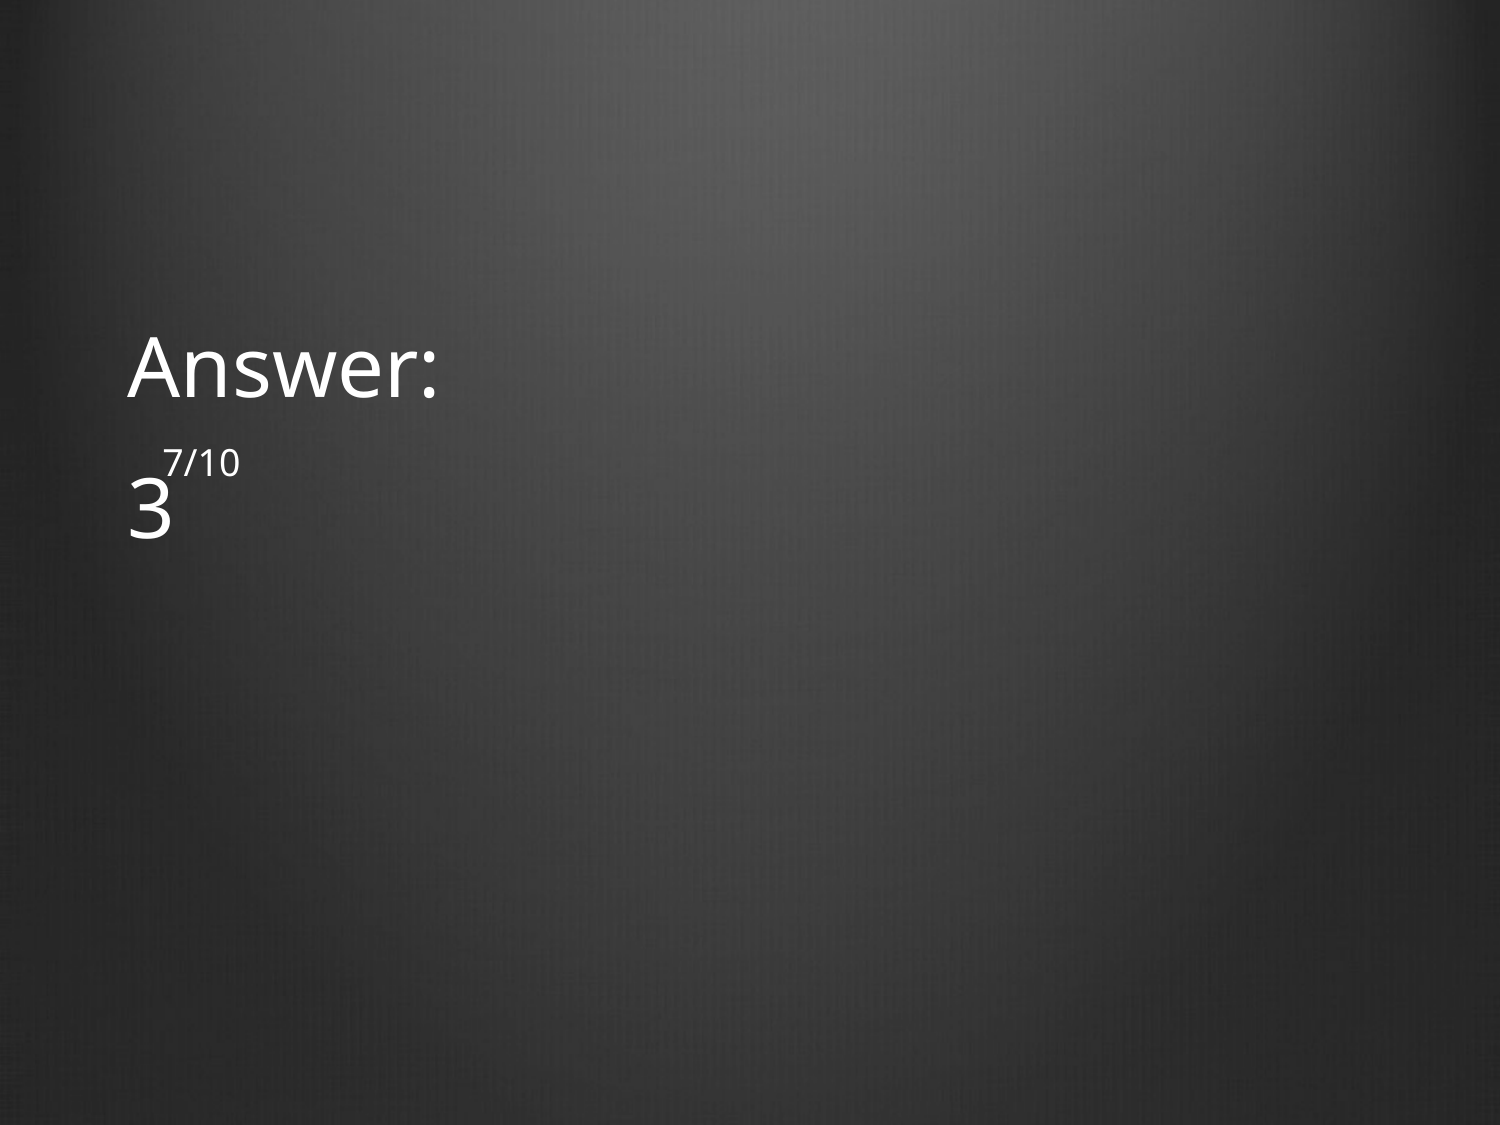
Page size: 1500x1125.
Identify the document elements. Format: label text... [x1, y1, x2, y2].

text_box 7/10 [147, 431, 256, 492]
list Answer: 3 [112, 306, 1388, 1005]
